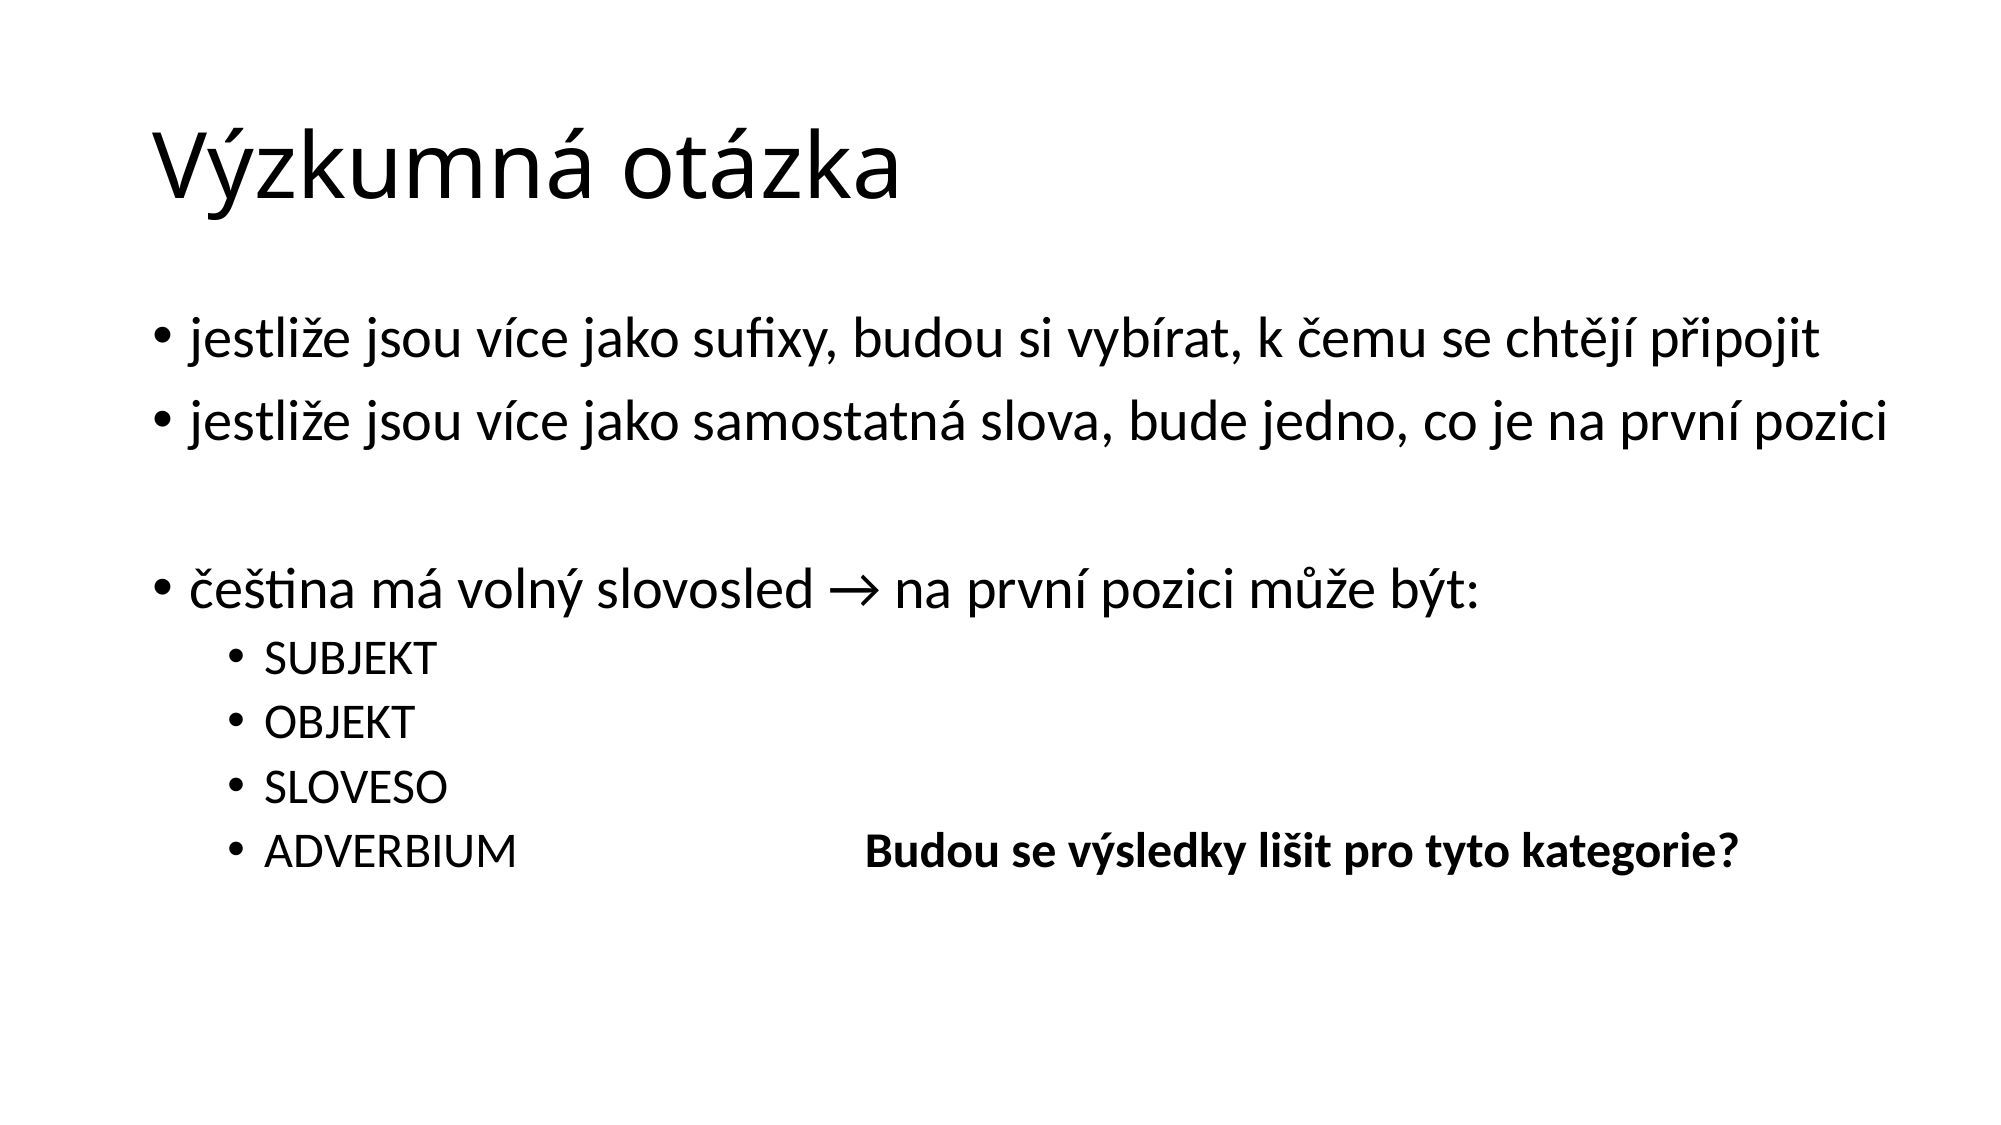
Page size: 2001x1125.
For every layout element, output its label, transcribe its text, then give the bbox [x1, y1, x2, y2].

list jestliže jsou více jako sufixy, budou si vybírat, k čemu se chtějí připojit jestliže jsou více jako samostatná slova, bude jedno, co je na první pozici čeština má volný slovosled → na první pozici může být: SUBJEKT OBJEKT SLOVESO ADVERBIUM Budou se výsledky lišit pro tyto kategorie? [137, 299, 1938, 1014]
title Výzkumná otázka [137, 59, 1863, 278]
